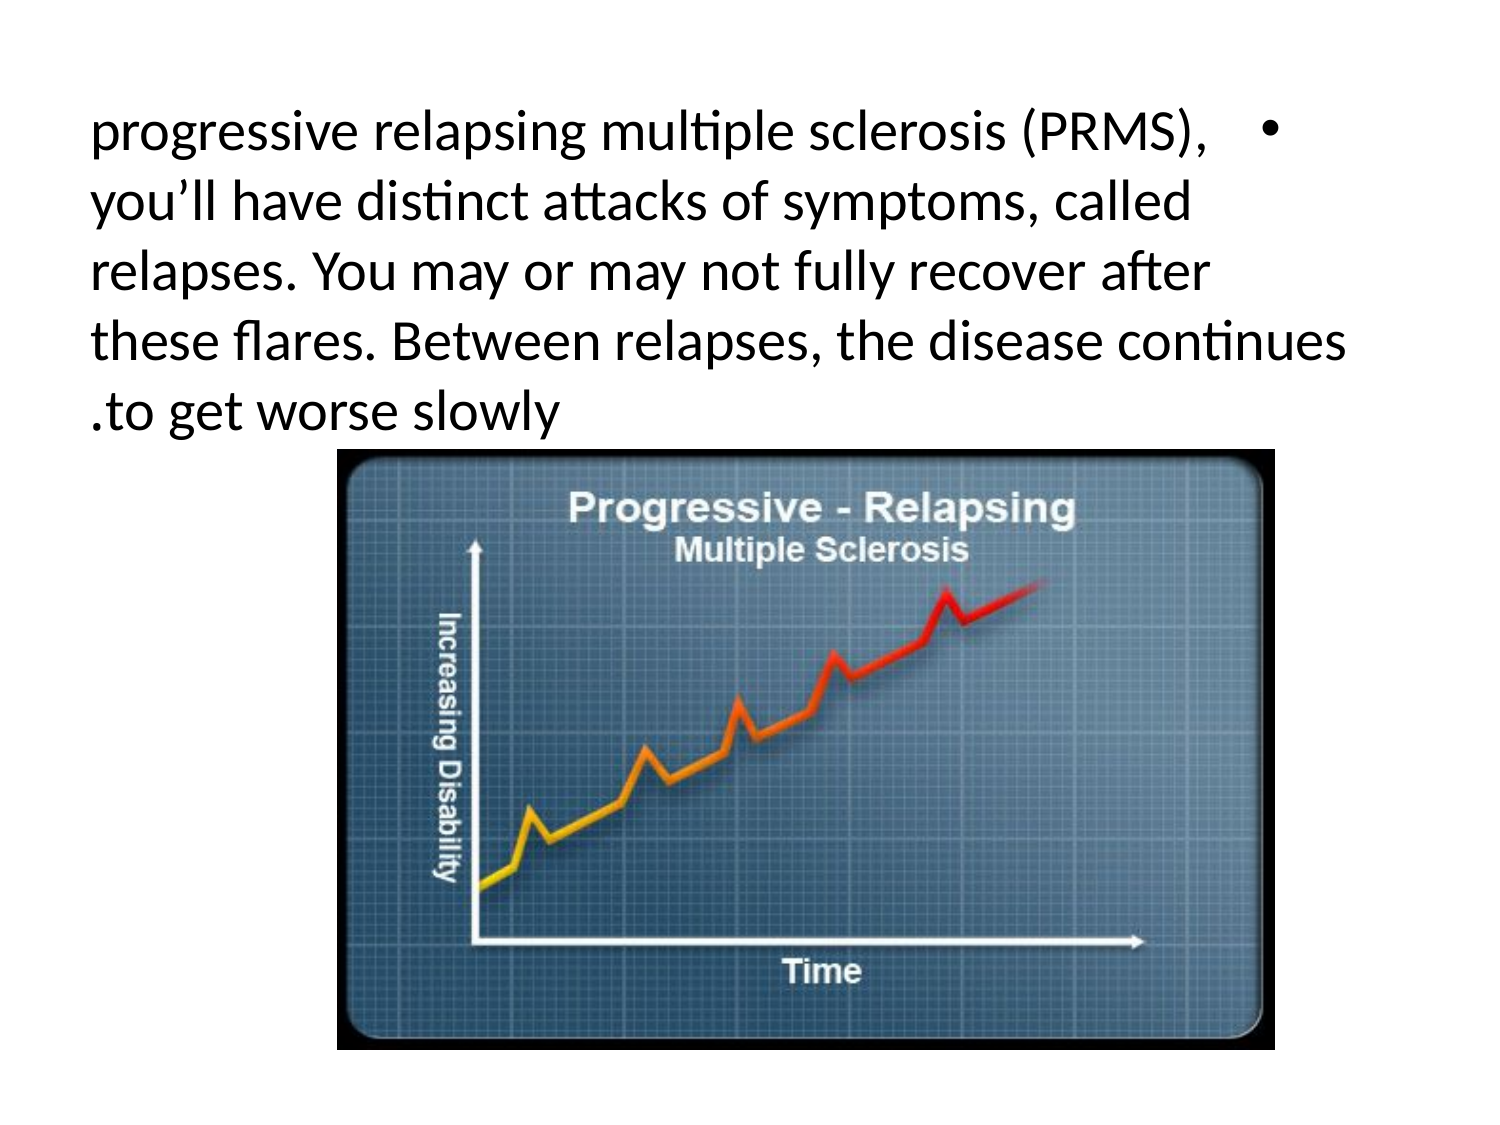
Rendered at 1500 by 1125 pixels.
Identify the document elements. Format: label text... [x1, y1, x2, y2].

list progressive relapsing multiple sclerosis (PRMS), you’ll have distinct attacks of symptoms, called relapses. You may or may not fully recover after these flares. Between relapses, the disease continues to get worse slowly. [75, 84, 1425, 435]
picture [337, 449, 1276, 1051]
